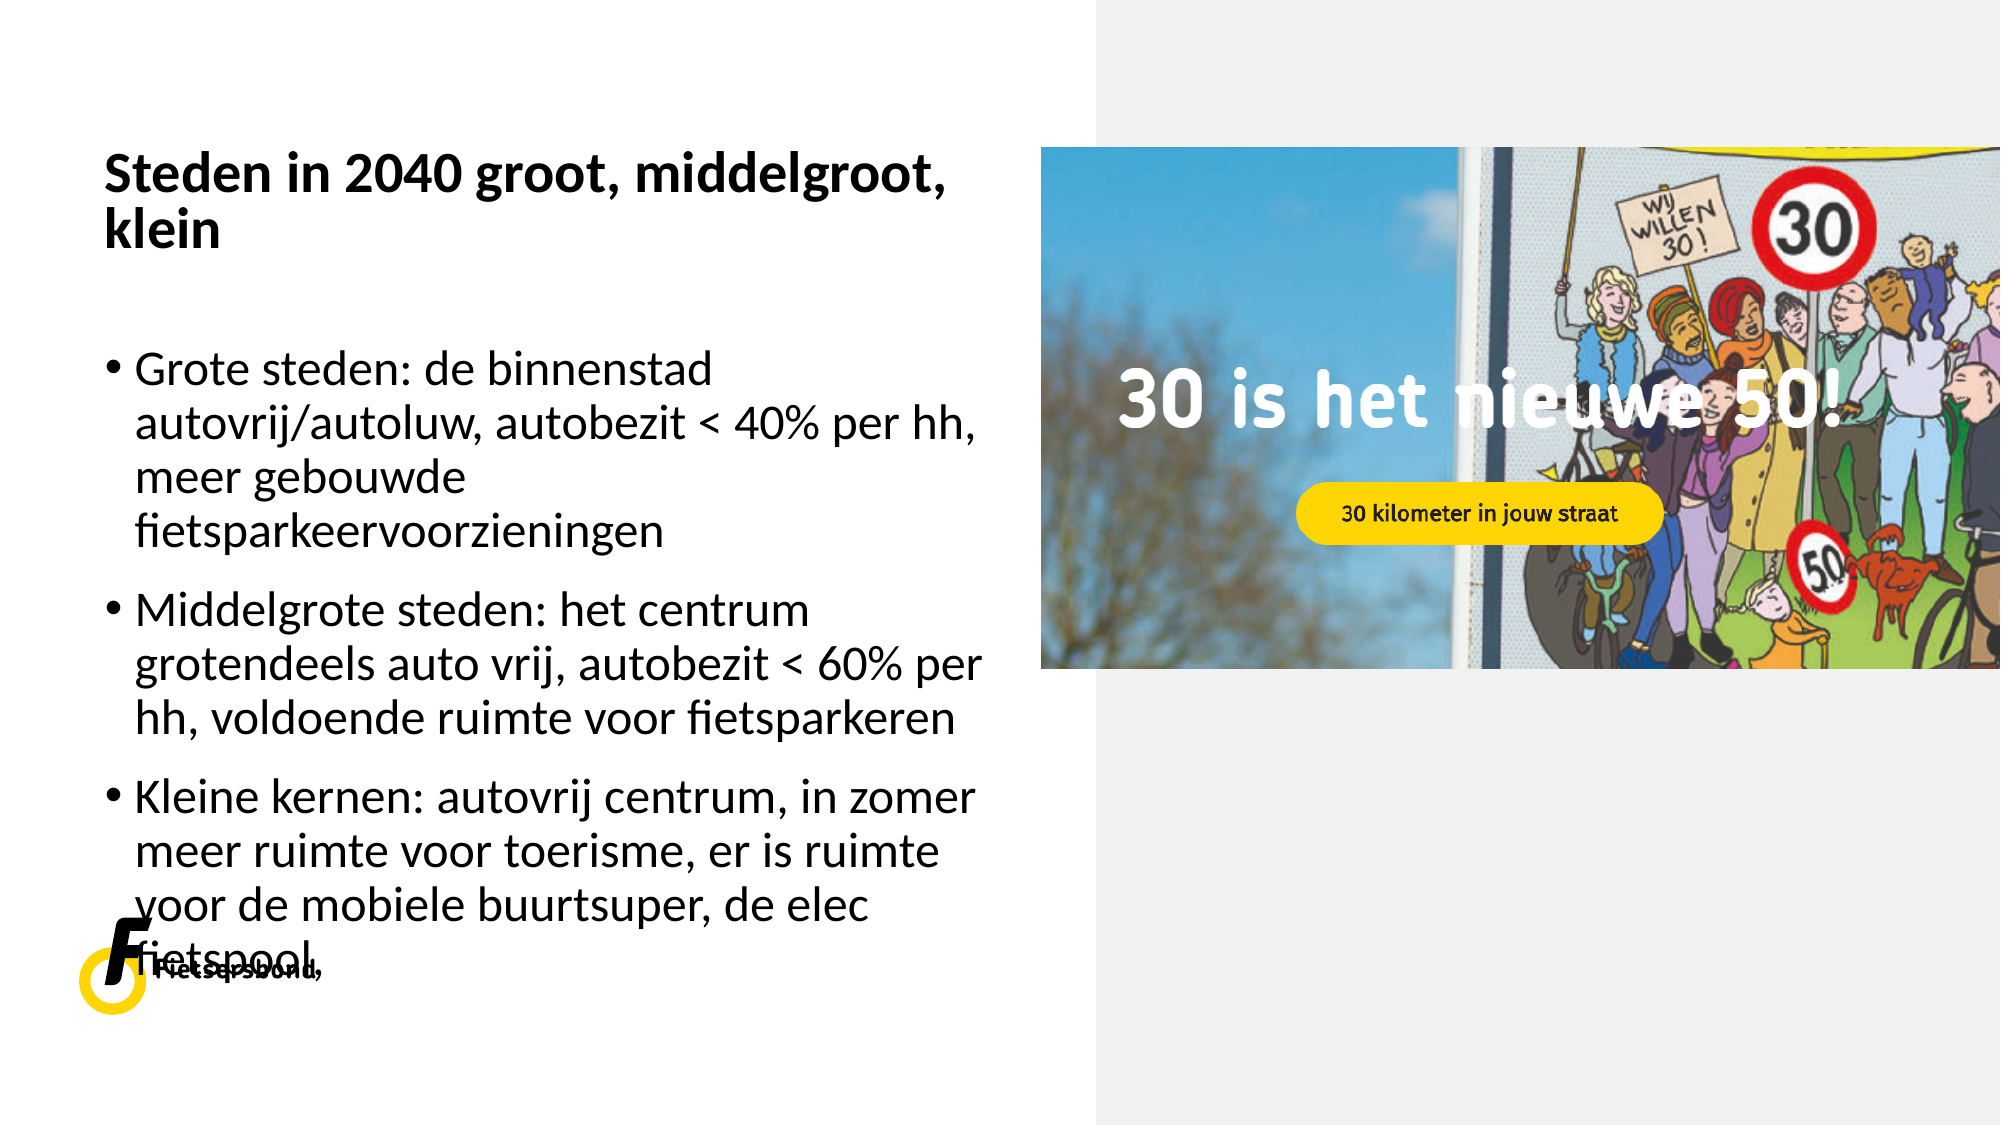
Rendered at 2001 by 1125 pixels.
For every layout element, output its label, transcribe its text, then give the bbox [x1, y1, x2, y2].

title Steden in 2040 groot, middelgroot, klein [104, 147, 989, 215]
list Grote steden: de binnenstad autovrij/autoluw, autobezit < 40% per hh, meer gebouwde fietsparkeervoorzieningen Middelgrote steden: het centrum grotendeels auto vrij, autobezit < 60% per hh, voldoende ruimte voor fietsparkeren Kleine kernen: autovrij centrum, in zomer meer ruimte voor toerisme, er is ruimte voor de mobiele buurtsuper, de elec fietspool, [104, 342, 989, 978]
picture [1040, 0, 2000, 1125]
